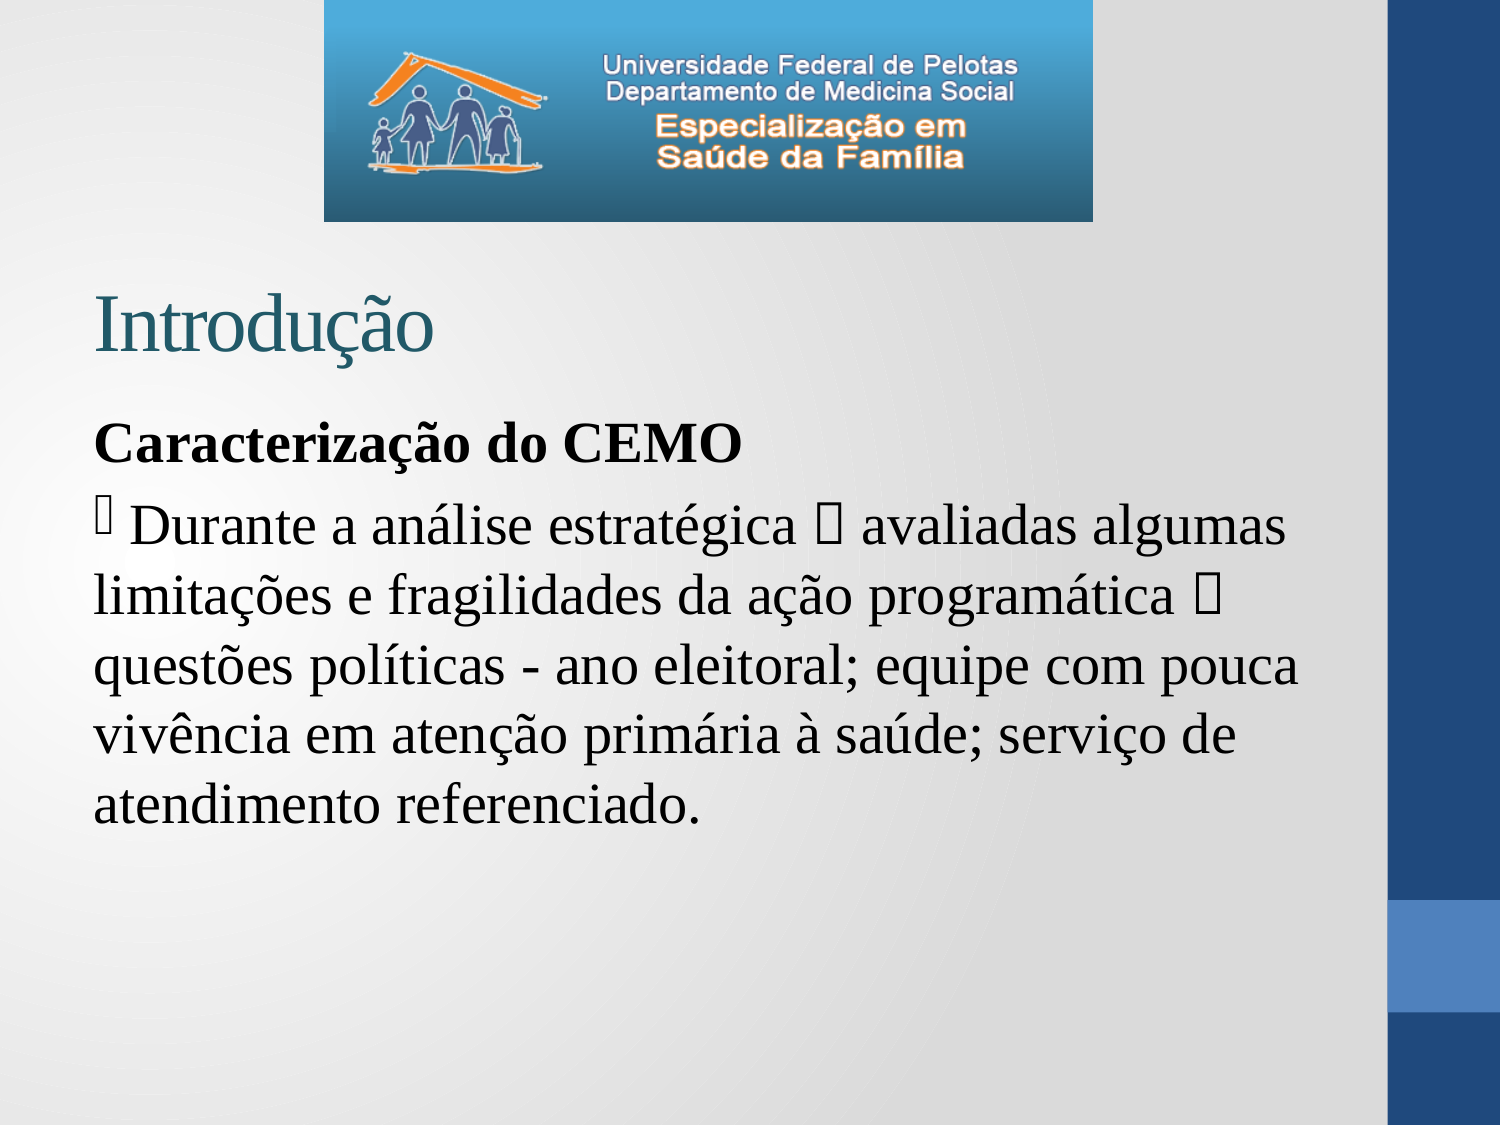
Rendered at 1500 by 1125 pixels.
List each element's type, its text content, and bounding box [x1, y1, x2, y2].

picture [324, 0, 1093, 223]
list Caracterização do CEMO Durante a análise estratégica  avaliadas algumas limitações e fragilidades da ação programática  questões políticas - ano eleitoral; equipe com pouca vivência em atenção primária à saúde; serviço de atendimento referenciado. [78, 397, 1329, 1035]
title Introdução [78, 224, 1329, 397]
